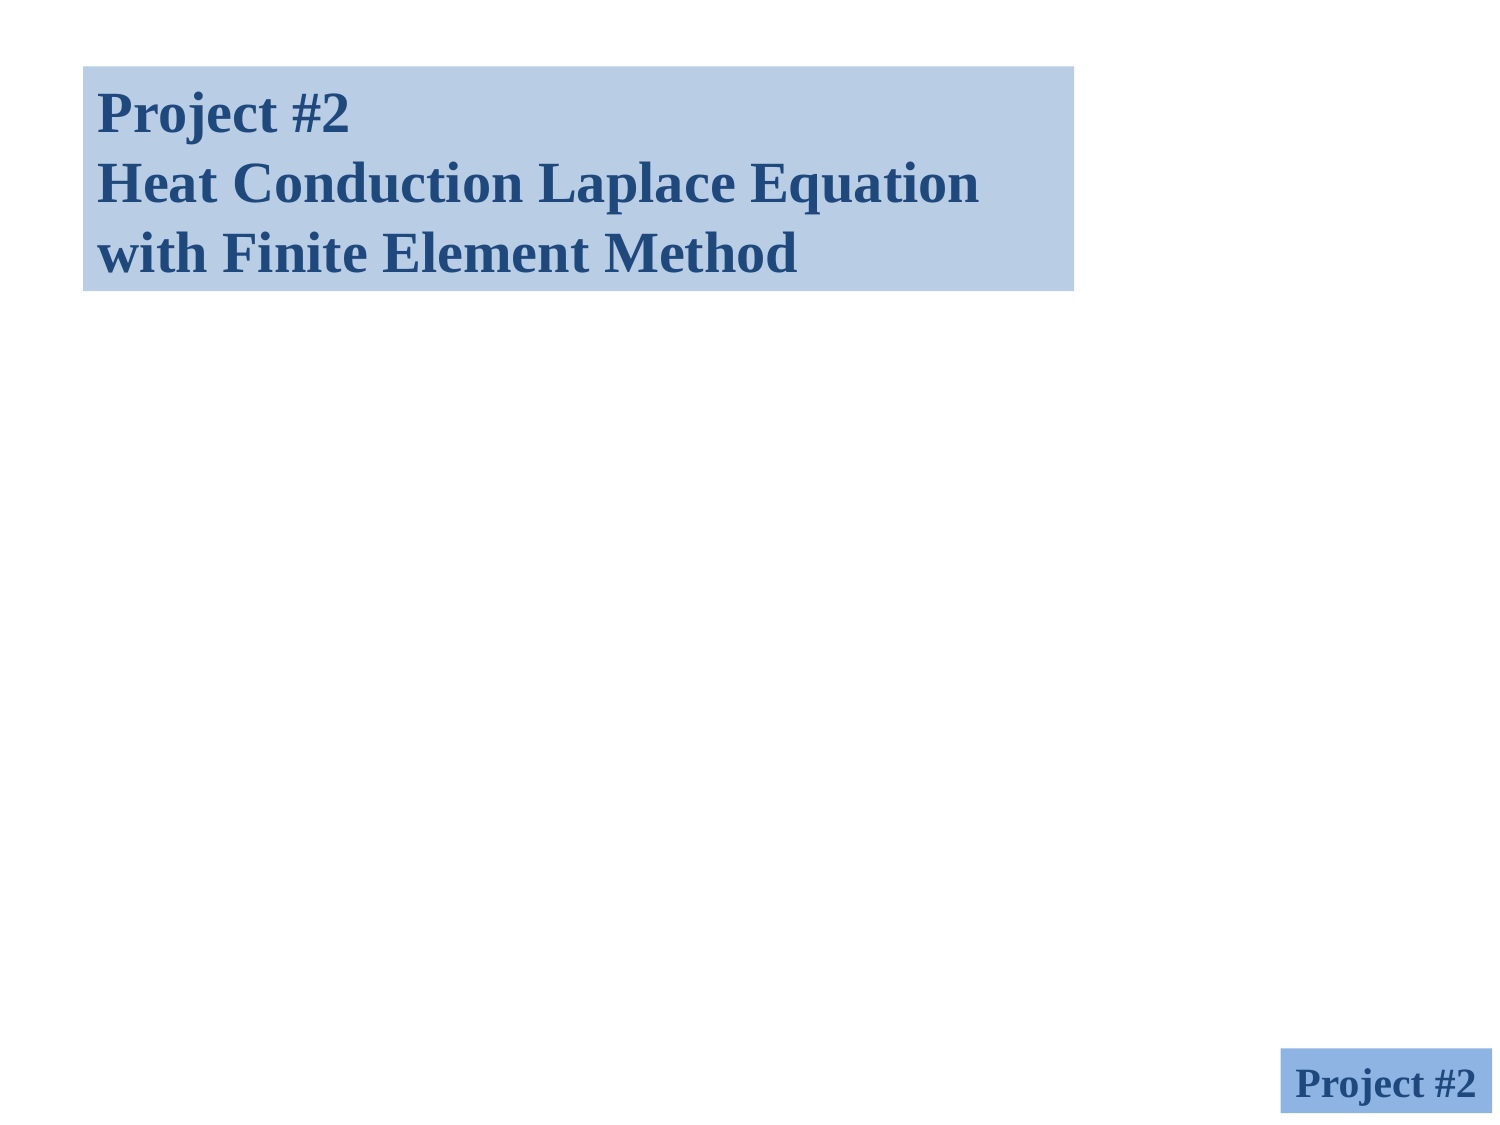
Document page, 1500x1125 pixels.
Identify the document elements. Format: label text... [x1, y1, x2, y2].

text_box Project #2 Heat Conduction Laplace Equation with Finite Element Method [83, 66, 1075, 292]
text_box Project #2 [1280, 1048, 1493, 1114]
